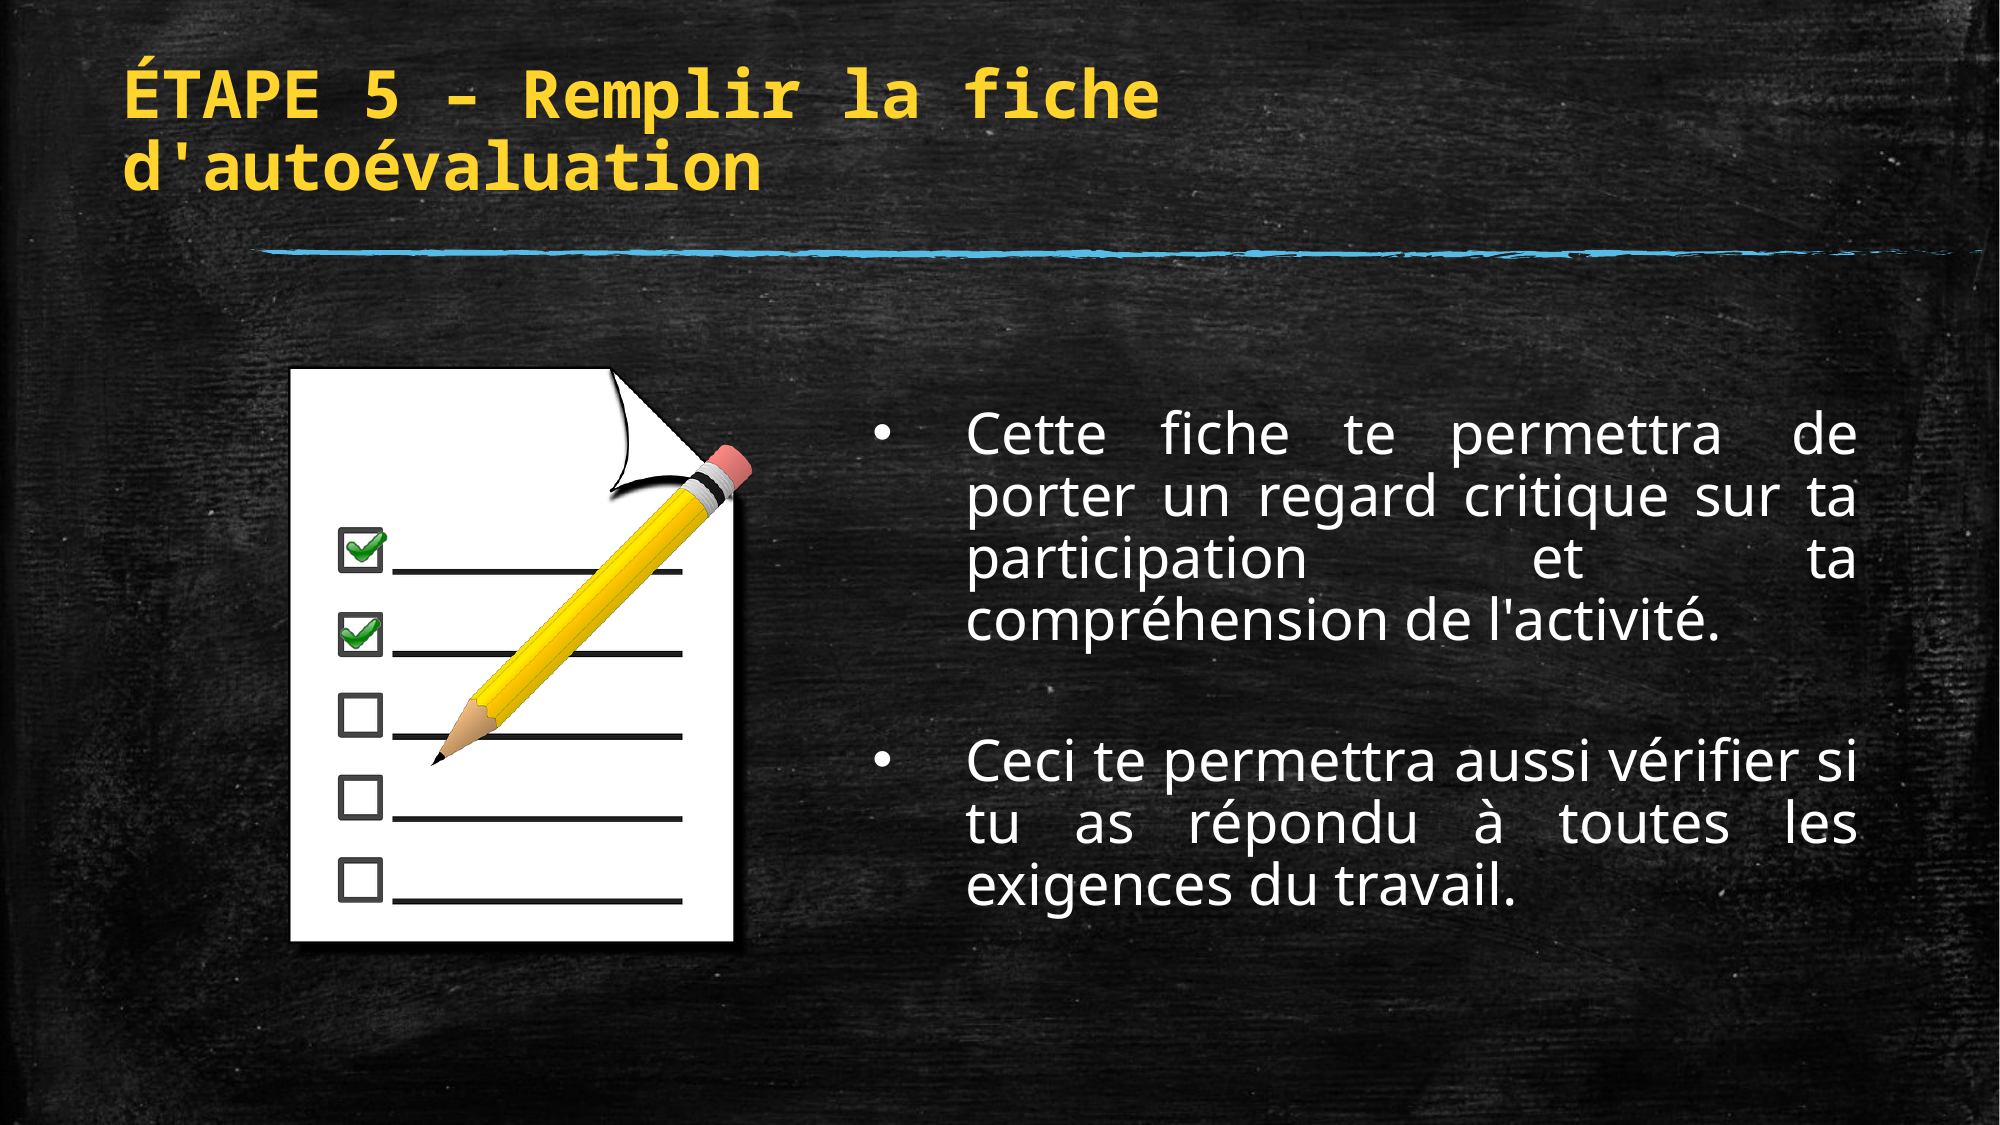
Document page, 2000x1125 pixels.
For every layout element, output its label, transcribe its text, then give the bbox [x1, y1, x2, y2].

text_box Cette fiche te permettra de porter un regard critique sur ta participation et ta compréhension de l'activité. Ceci te permettra aussi vérifier si tu as répondu à toutes les exigences du travail. [857, 396, 1875, 928]
title ÉTAPE 5 – Remplir la fiche d'autoévaluation [107, 45, 1812, 213]
picture [288, 365, 752, 960]
